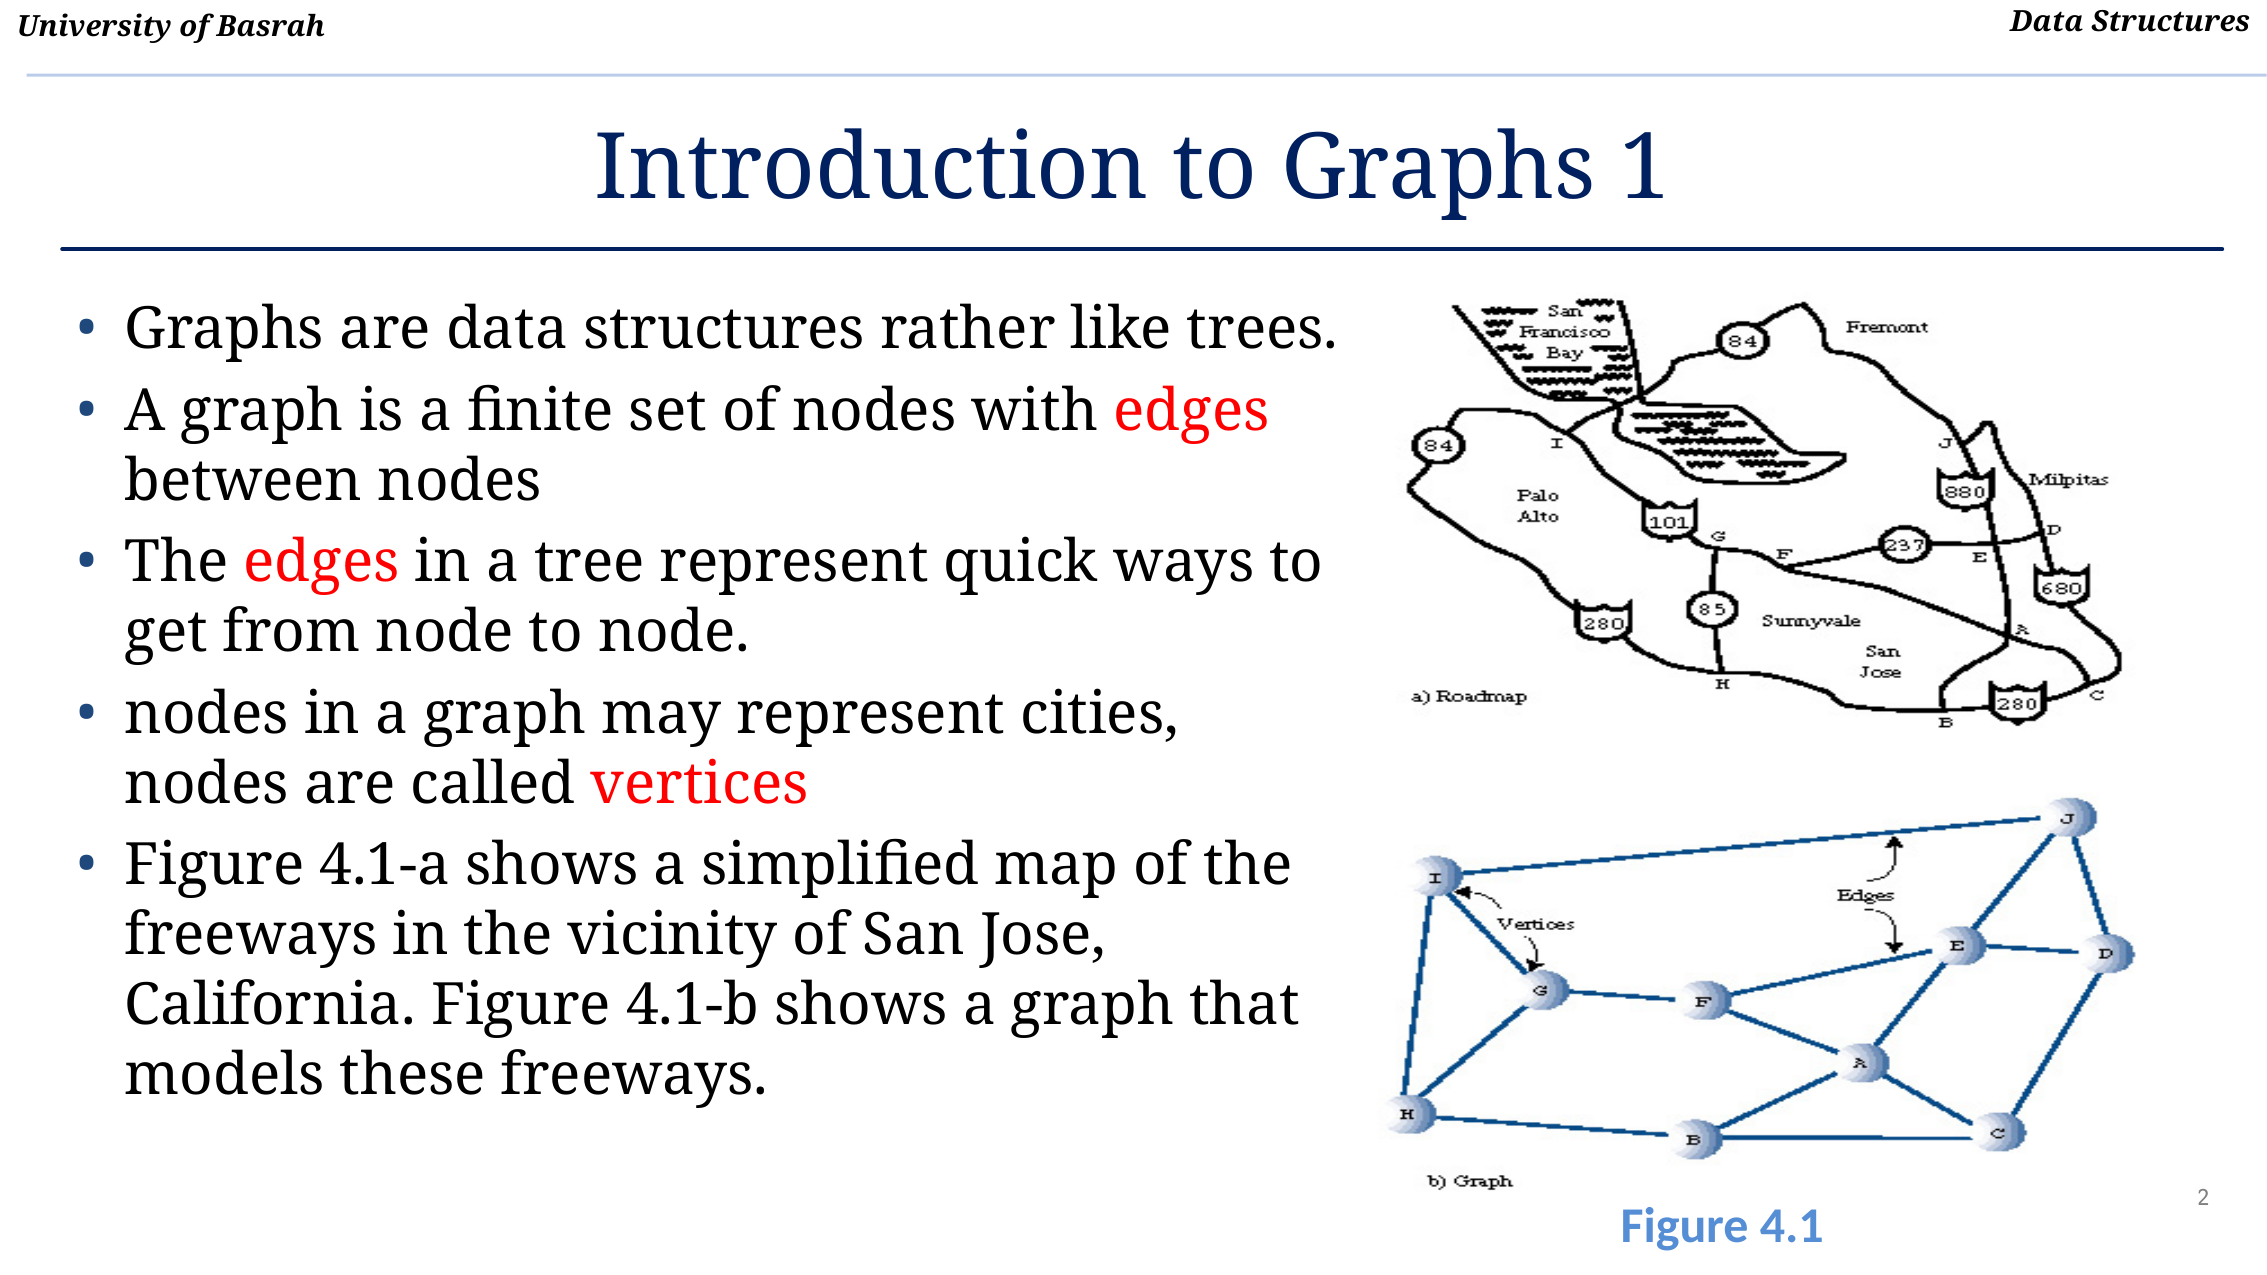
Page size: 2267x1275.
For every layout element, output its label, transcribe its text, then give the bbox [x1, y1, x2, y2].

list Graphs are data structures rather like trees. A graph is a finite set of nodes with edges between nodes The edges in a tree represent quick ways to get from node to node. nodes in a graph may represent cities, nodes are called vertices Figure 4.1-a shows a simplified map of the freeways in the vicinity of San Jose, California. Figure 4.1-b shows a graph that models these freeways. [62, 283, 1319, 1200]
text_box Figure 4.1 [1605, 1234, 2067, 1260]
picture [1321, 282, 2199, 1226]
title Introduction to Graphs 1 [0, 75, 2267, 248]
